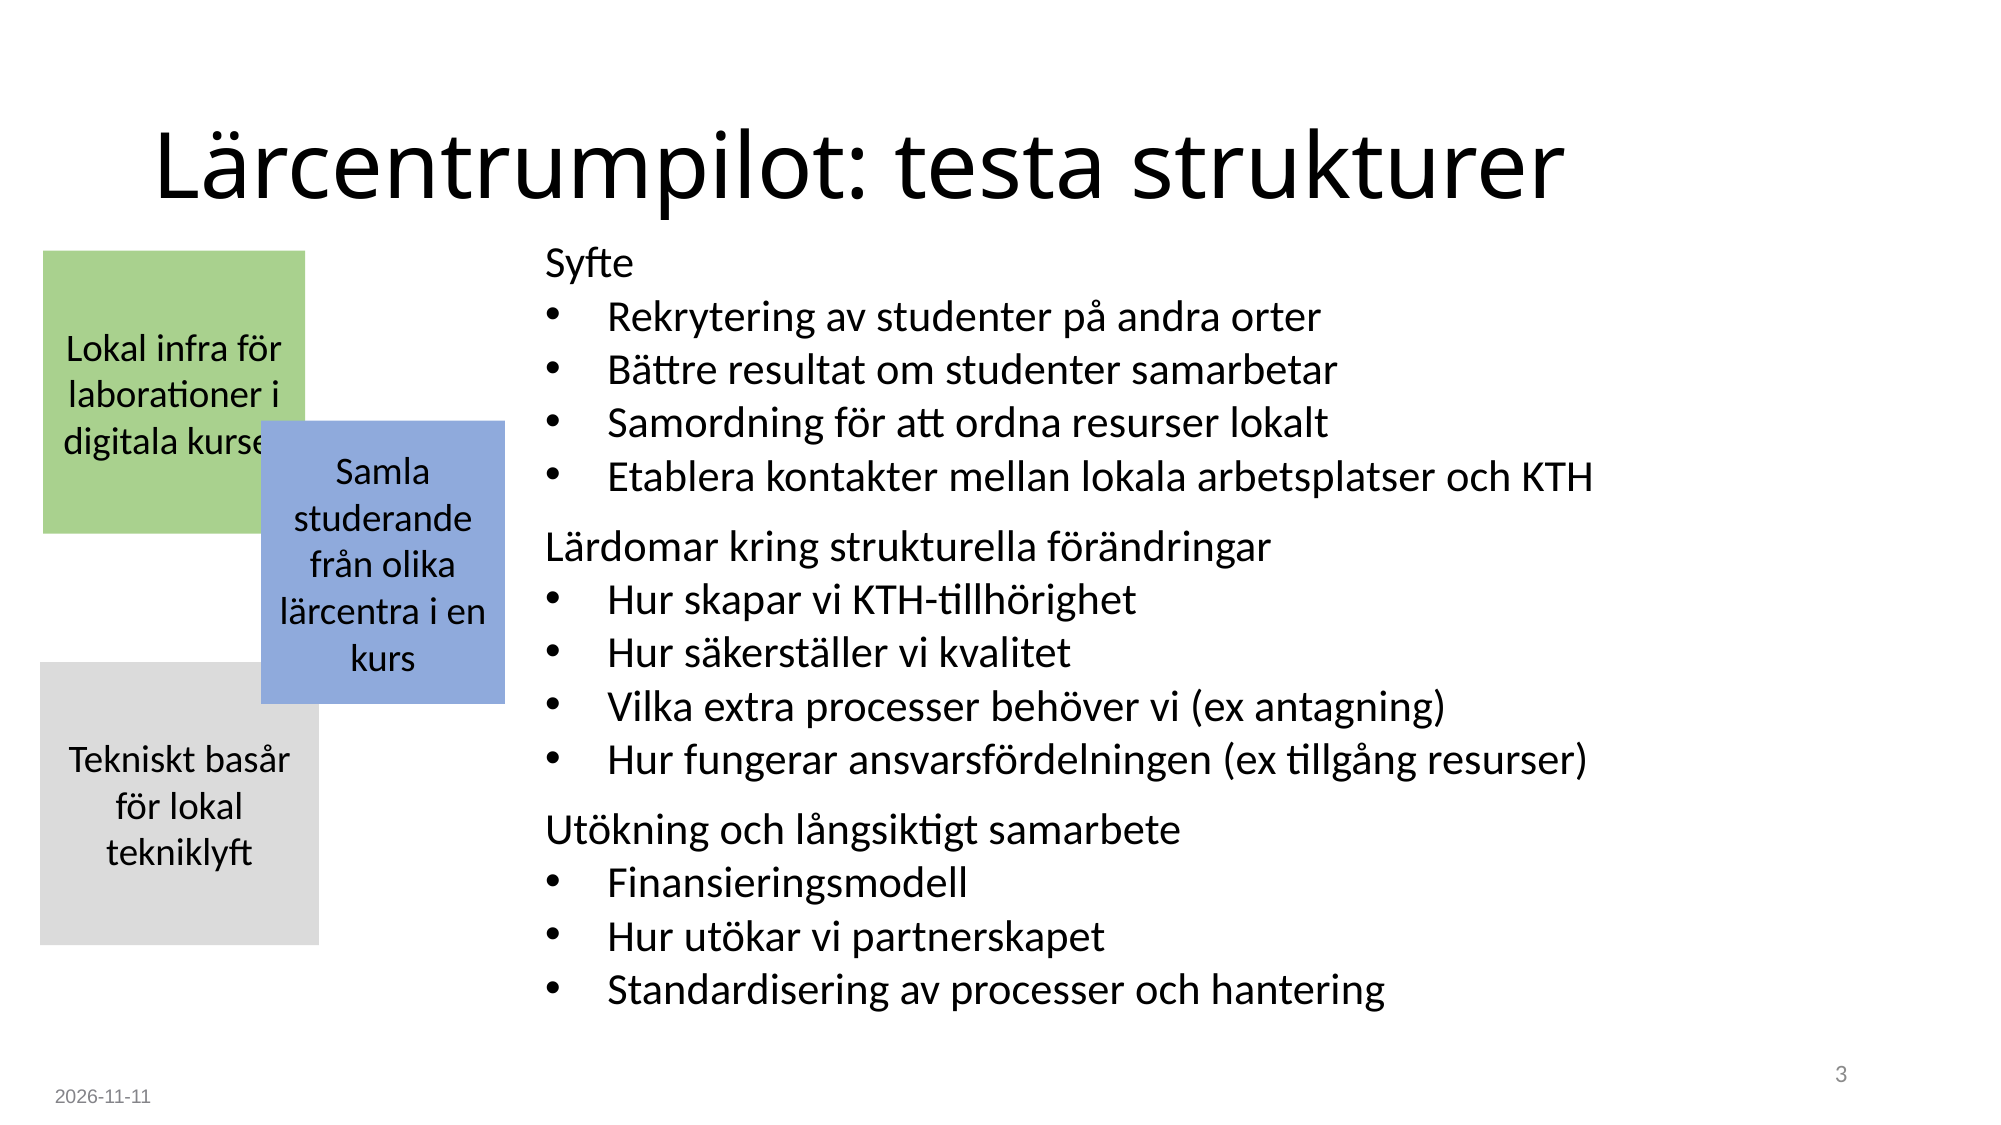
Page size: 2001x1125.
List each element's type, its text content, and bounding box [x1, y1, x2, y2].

text_box Syfte Rekrytering av studenter på andra orter Bättre resultat om studenter samarbetar Samordning för att ordna resurser lokalt Etablera kontakter mellan lokala arbetsplatser och KTH Lärdomar kring strukturella förändringar Hur skapar vi KTH-tillhörighet Hur säkerställer vi kvalitet Vilka extra processer behöver vi (ex antagning) Hur fungerar ansvarsfördelningen (ex tillgång resurser) Utökning och långsiktigt samarbete Finansieringsmodell Hur utökar vi partnerskapet Standardisering av processer och hantering [530, 226, 1985, 1021]
text_box Tekniskt basår för lokal tekniklyft [39, 661, 320, 946]
text_box Samla studerande från olika lärcentra i en kurs [260, 420, 506, 705]
slide_number 3 [1412, 1042, 1863, 1103]
text_box Lokal infra för laborationer i digitala kurser [42, 250, 306, 535]
text_box 2024-06-18 [54, 1082, 505, 1109]
title Lärcentrumpilot: testa strukturer [137, 59, 1863, 278]
